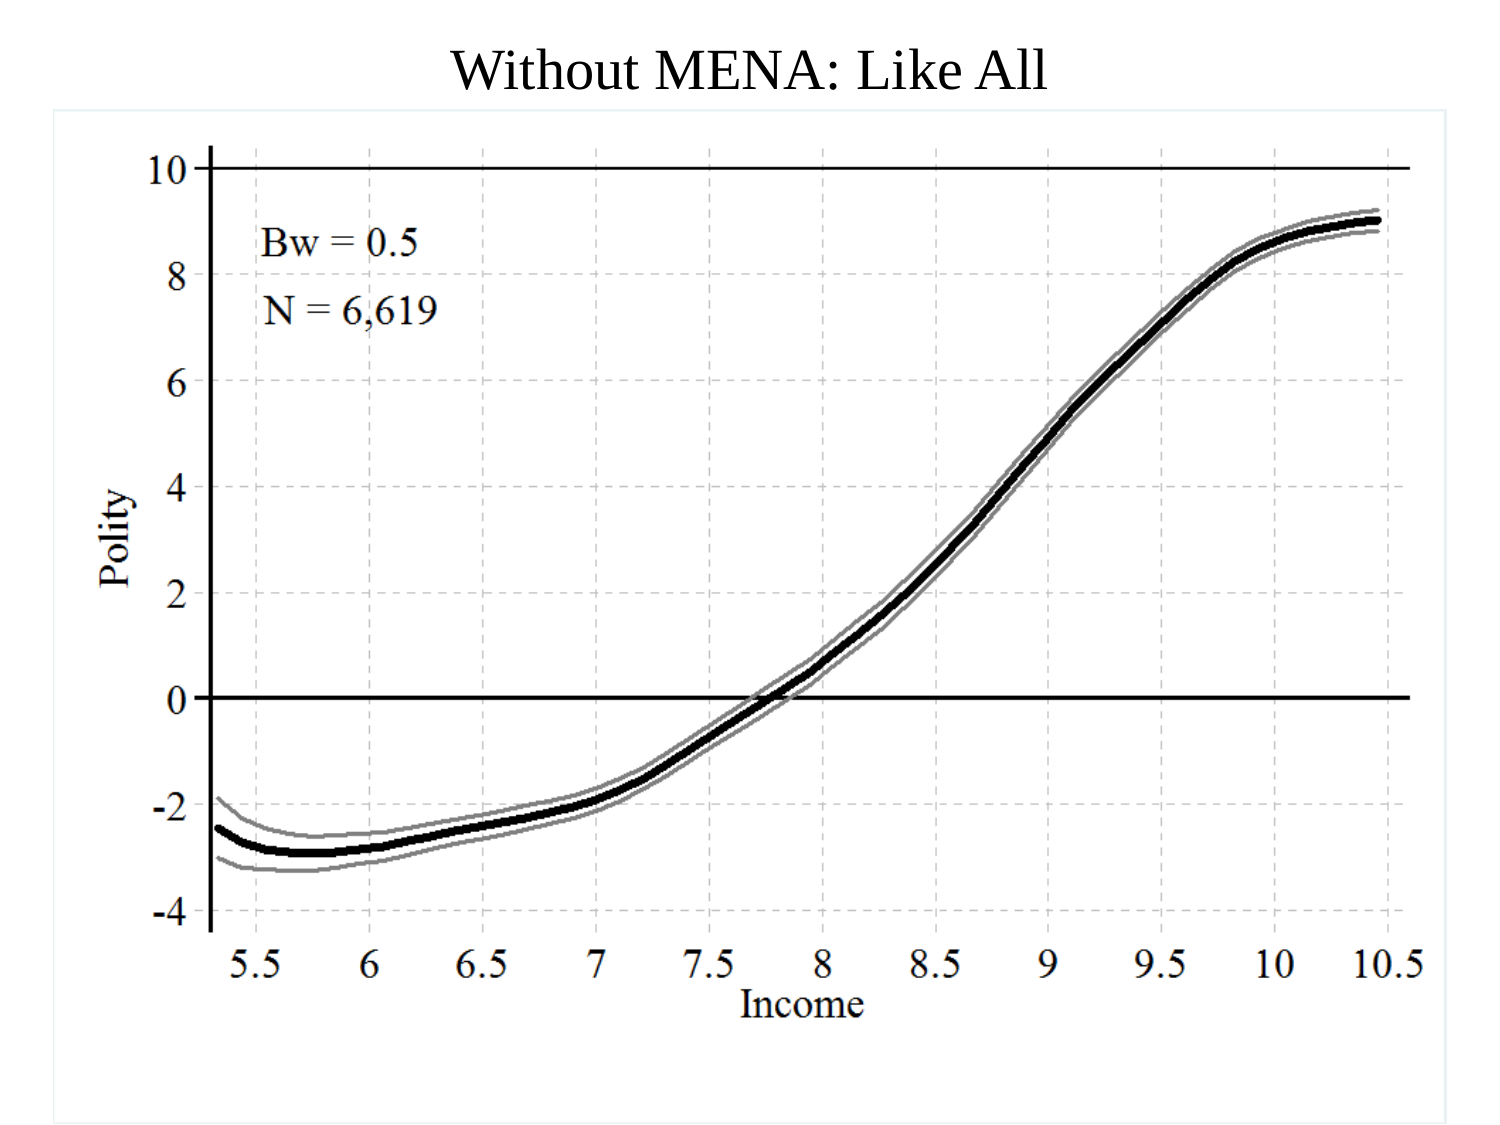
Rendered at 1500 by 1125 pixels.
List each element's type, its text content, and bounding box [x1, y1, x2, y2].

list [52, 109, 1448, 1124]
title Without MENA: Like All [75, 19, 1425, 107]
